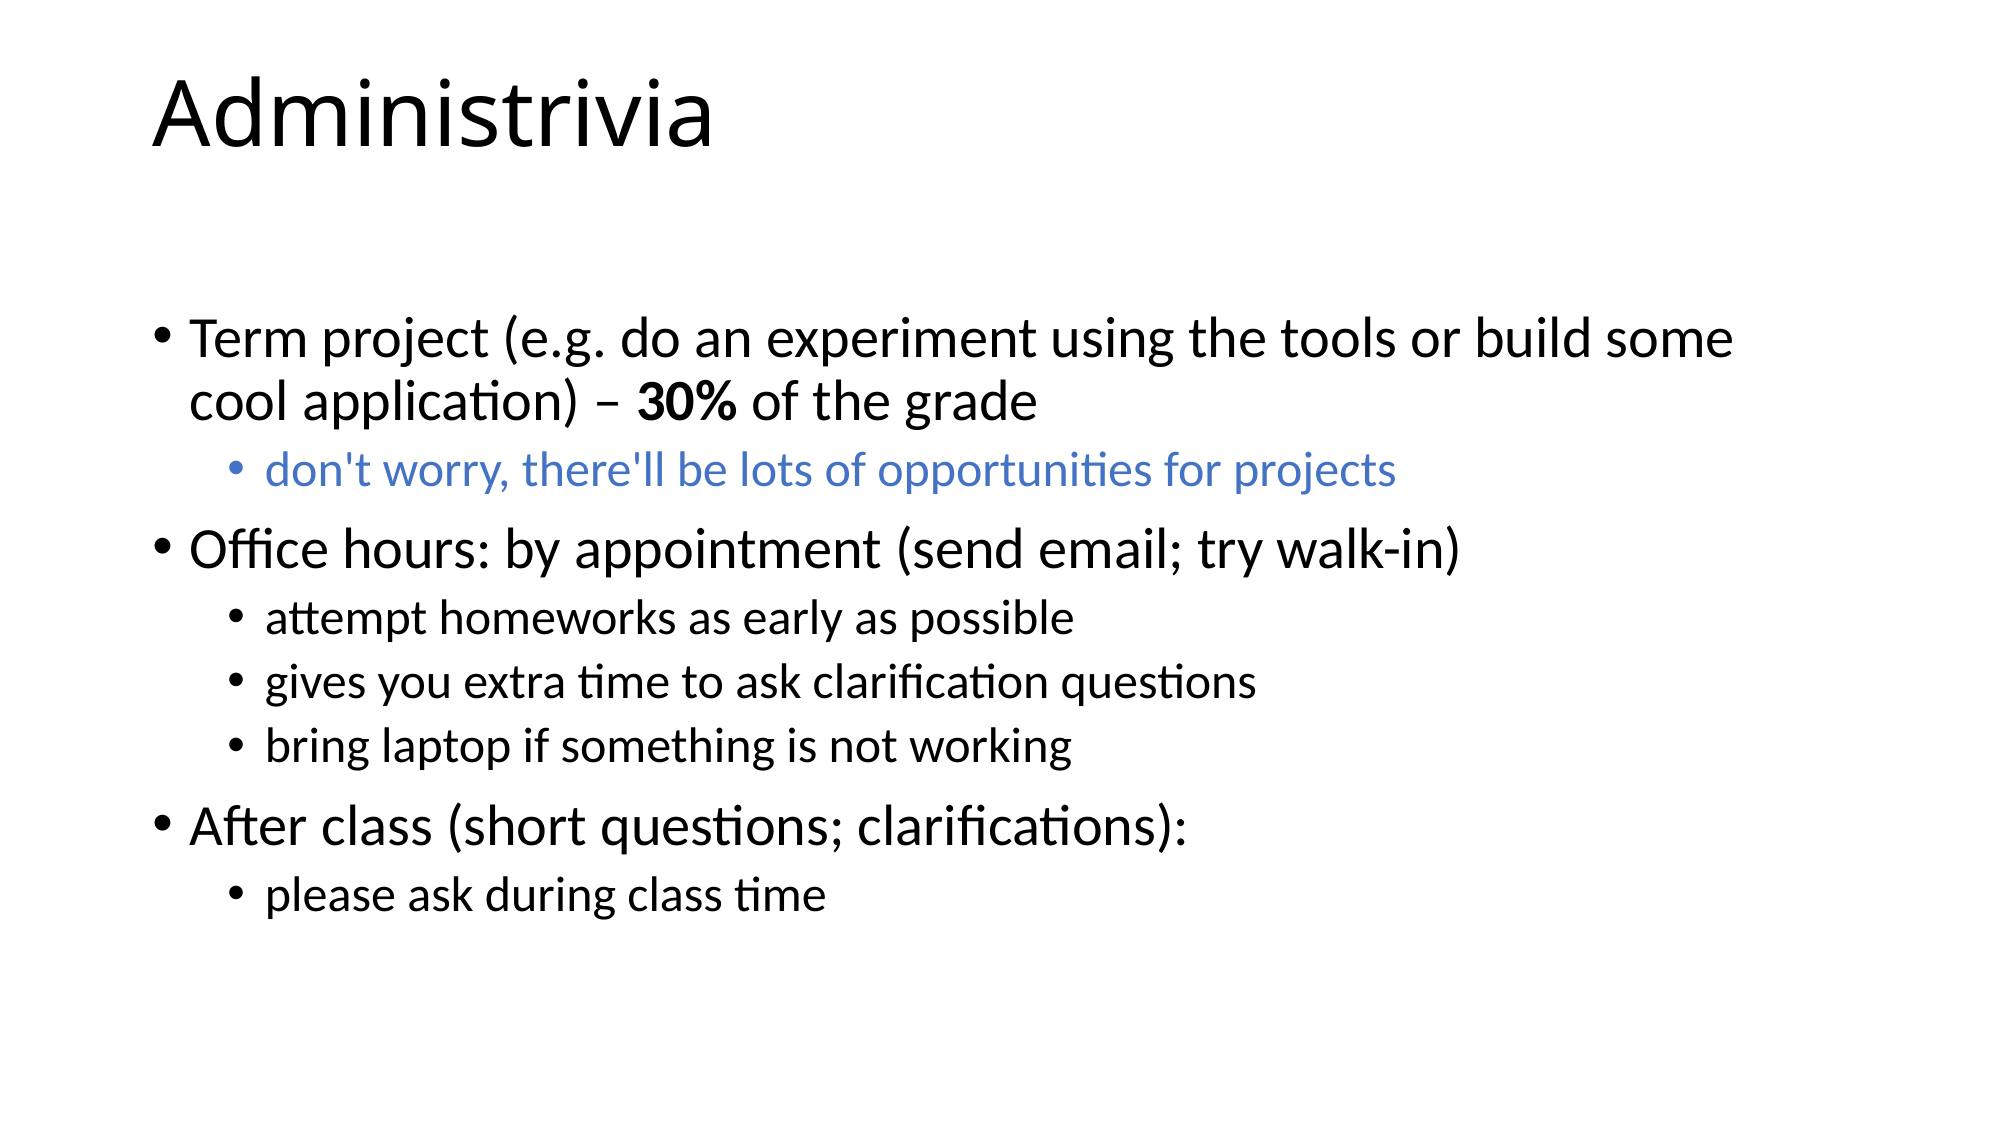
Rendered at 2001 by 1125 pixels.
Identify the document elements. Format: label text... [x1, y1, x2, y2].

list Term project (e.g. do an experiment using the tools or build some cool application) – 30% of the grade don't worry, there'll be lots of opportunities for projects Office hours: by appointment (send email; try walk-in) attempt homeworks as early as possible gives you extra time to ask clarification questions bring laptop if something is not working After class (short questions; clarifications): please ask during class time [137, 299, 1863, 1014]
title Administrivia [137, 59, 1863, 278]
